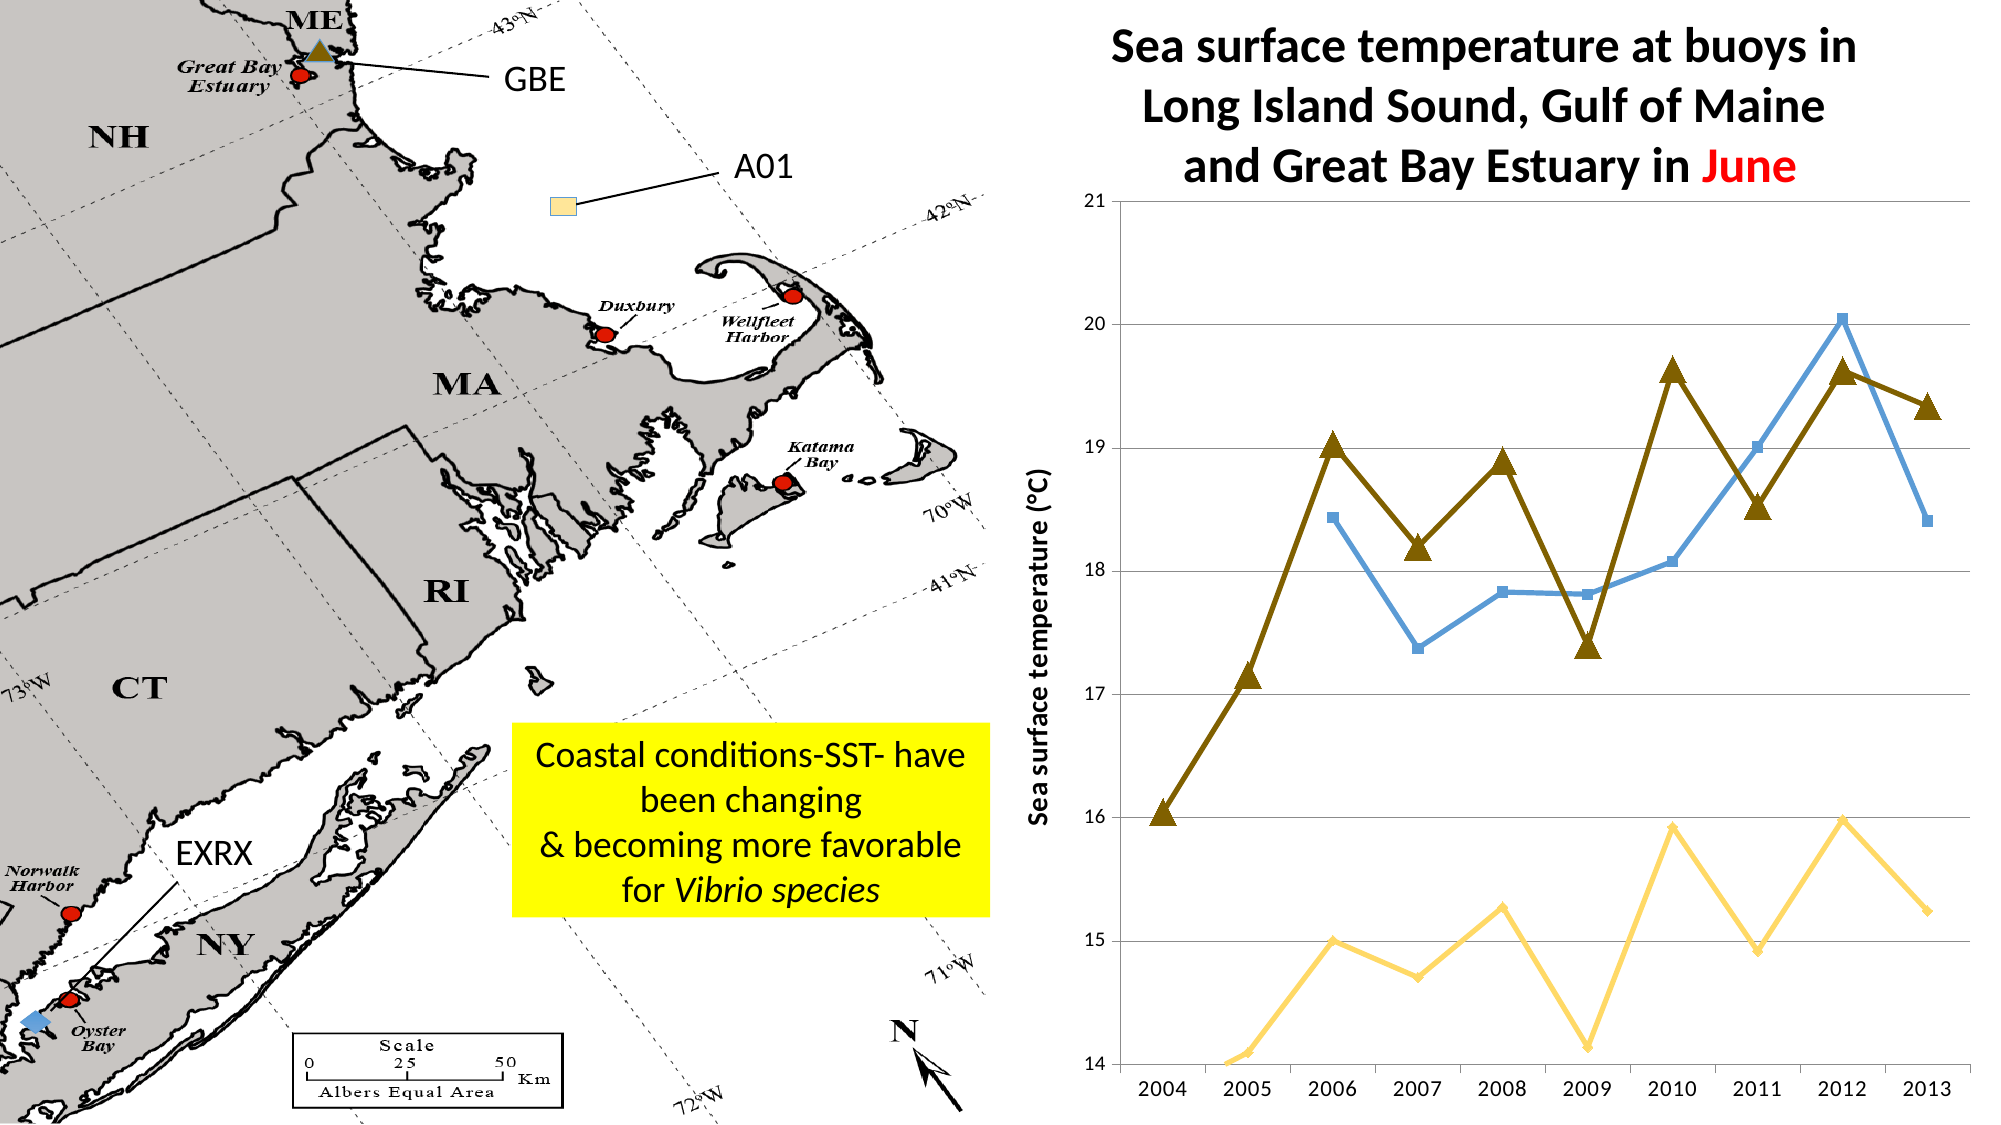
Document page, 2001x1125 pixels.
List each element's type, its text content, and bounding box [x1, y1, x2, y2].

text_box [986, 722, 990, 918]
chart [990, 172, 1991, 1122]
text_box Sea surface temperature at buoys in Long Island Sound, Gulf of Maine and Great Bay Estuary in June [990, 4, 1991, 172]
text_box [334, 61, 489, 78]
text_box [50, 881, 178, 1011]
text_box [576, 172, 719, 205]
picture [0, 0, 986, 1124]
